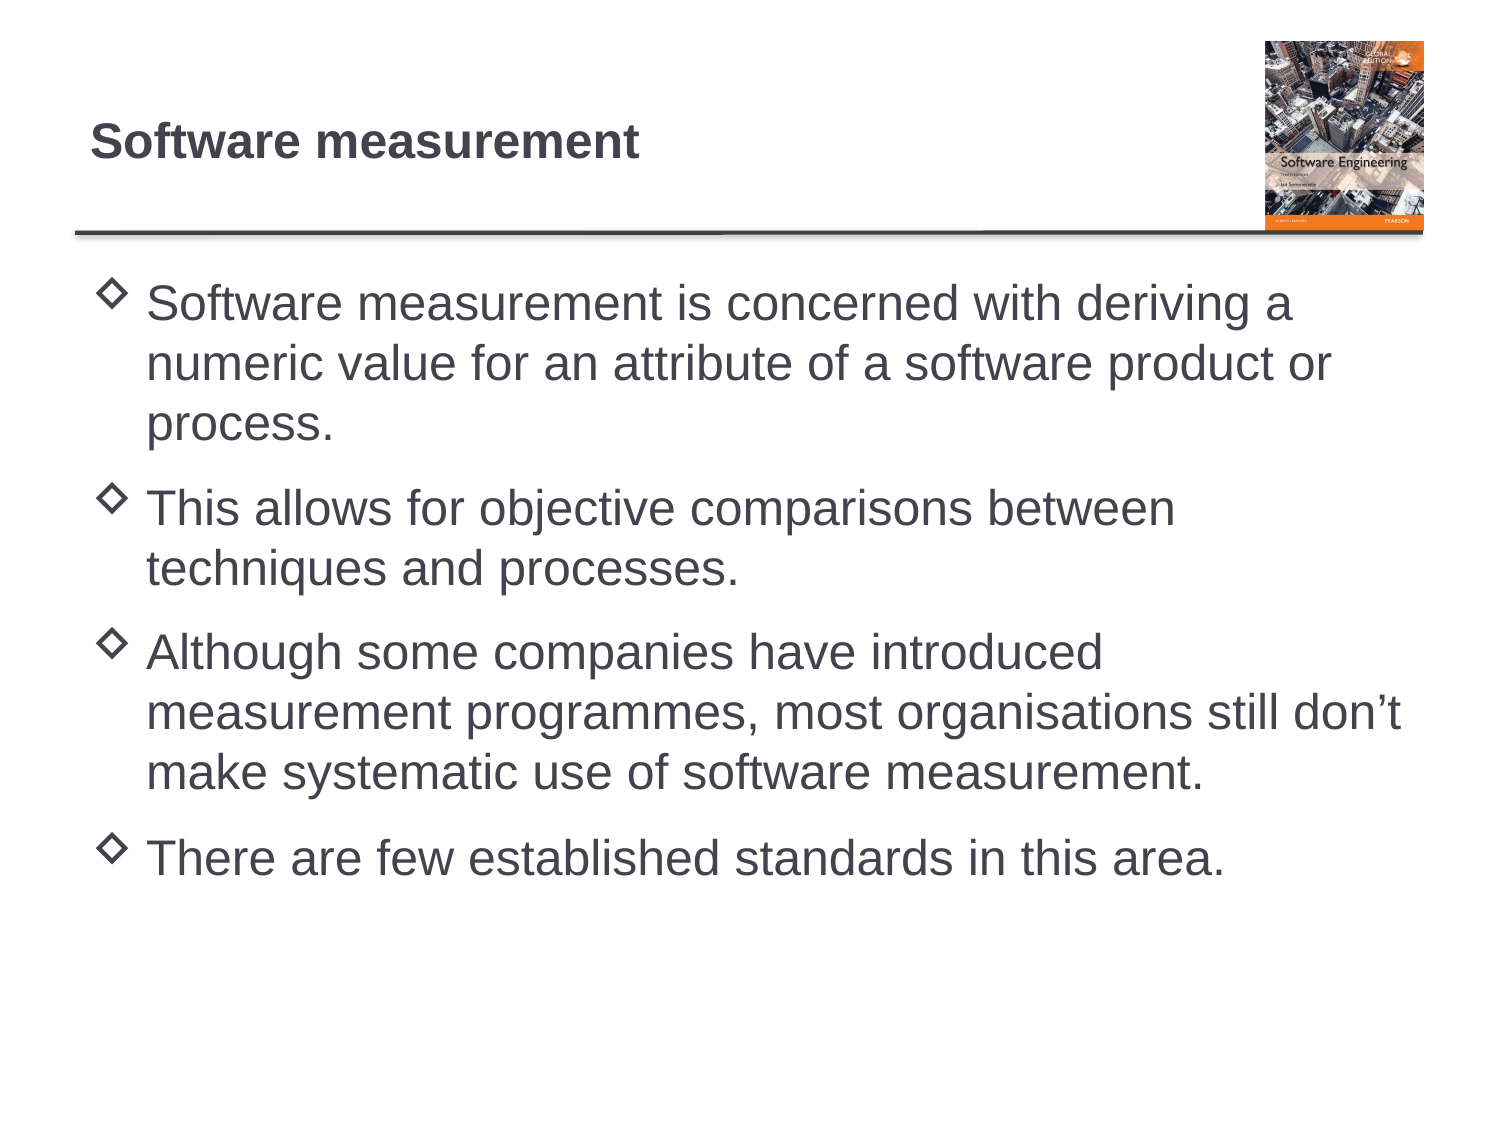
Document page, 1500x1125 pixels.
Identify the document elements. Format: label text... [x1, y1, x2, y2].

title Software measurement [74, 44, 1272, 233]
picture [1265, 41, 1424, 231]
list Software measurement is concerned with deriving a numeric value for an attribute of a software product or process. This allows for objective comparisons between techniques and processes. Although some companies have introduced measurement programmes, most organisations still don’t make systematic use of software measurement. There are few established standards in this area. [75, 262, 1425, 1005]
